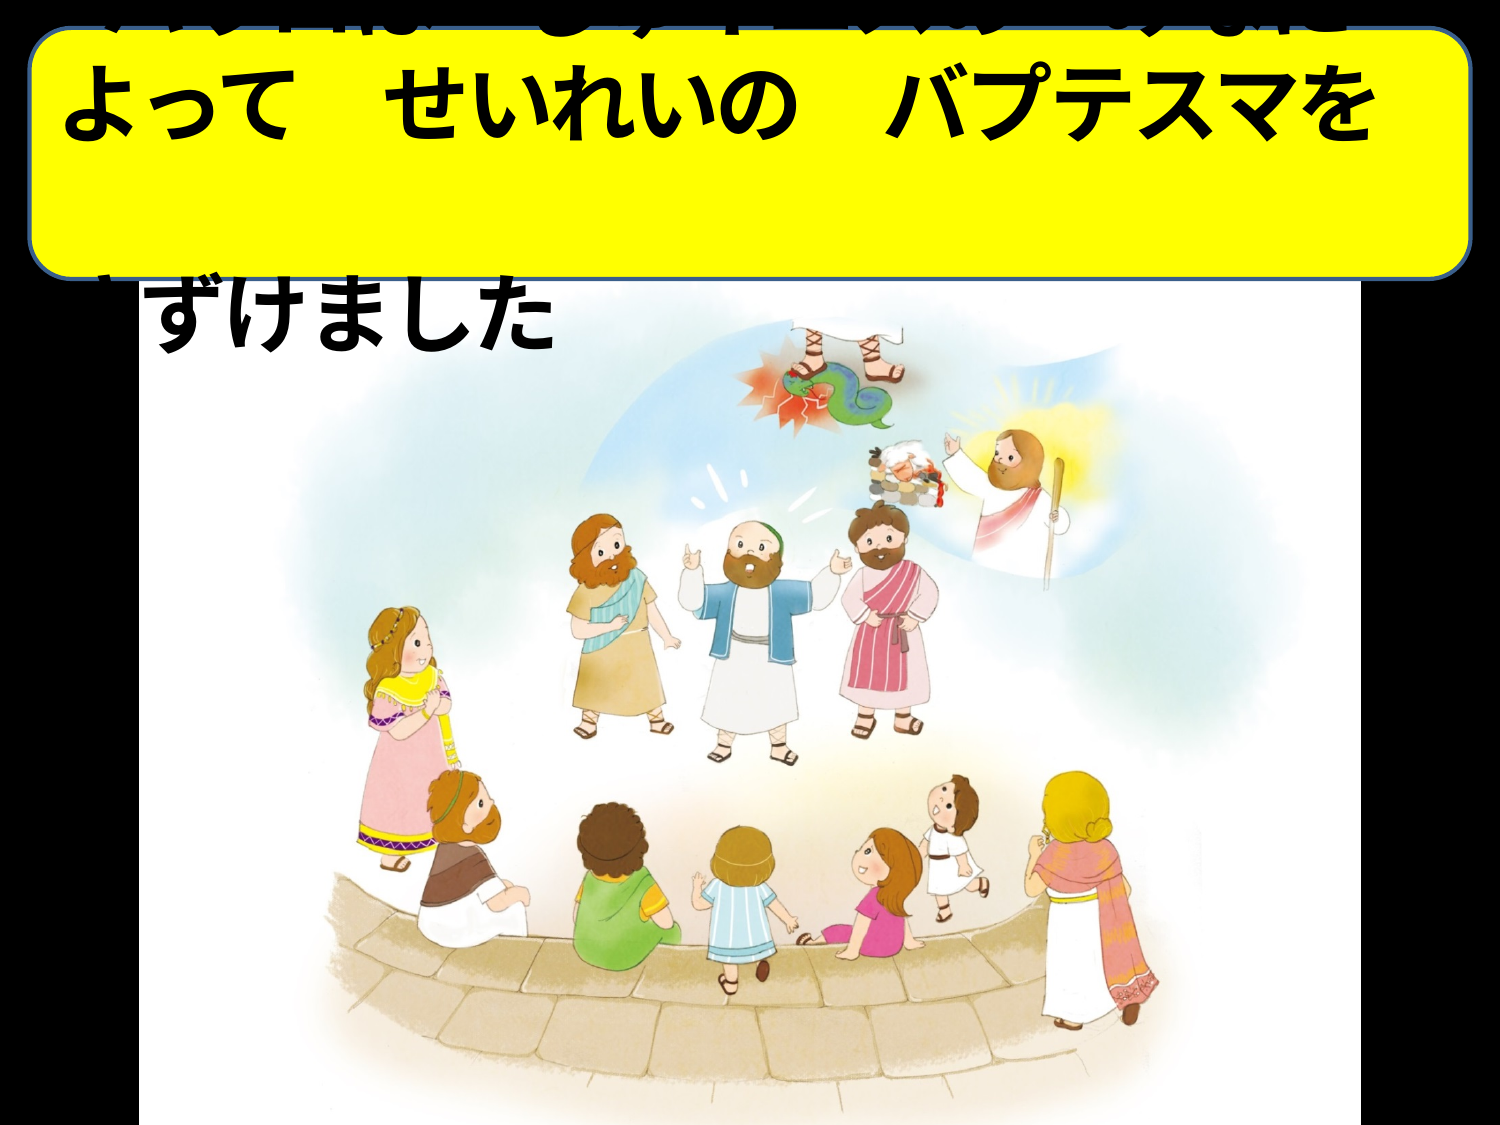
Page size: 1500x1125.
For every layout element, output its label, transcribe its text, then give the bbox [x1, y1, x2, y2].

picture [138, 255, 1362, 1125]
text_box パウロは しゅイエスの みなに よって せいれいの バプテスマを さずけました [27, 25, 1473, 282]
